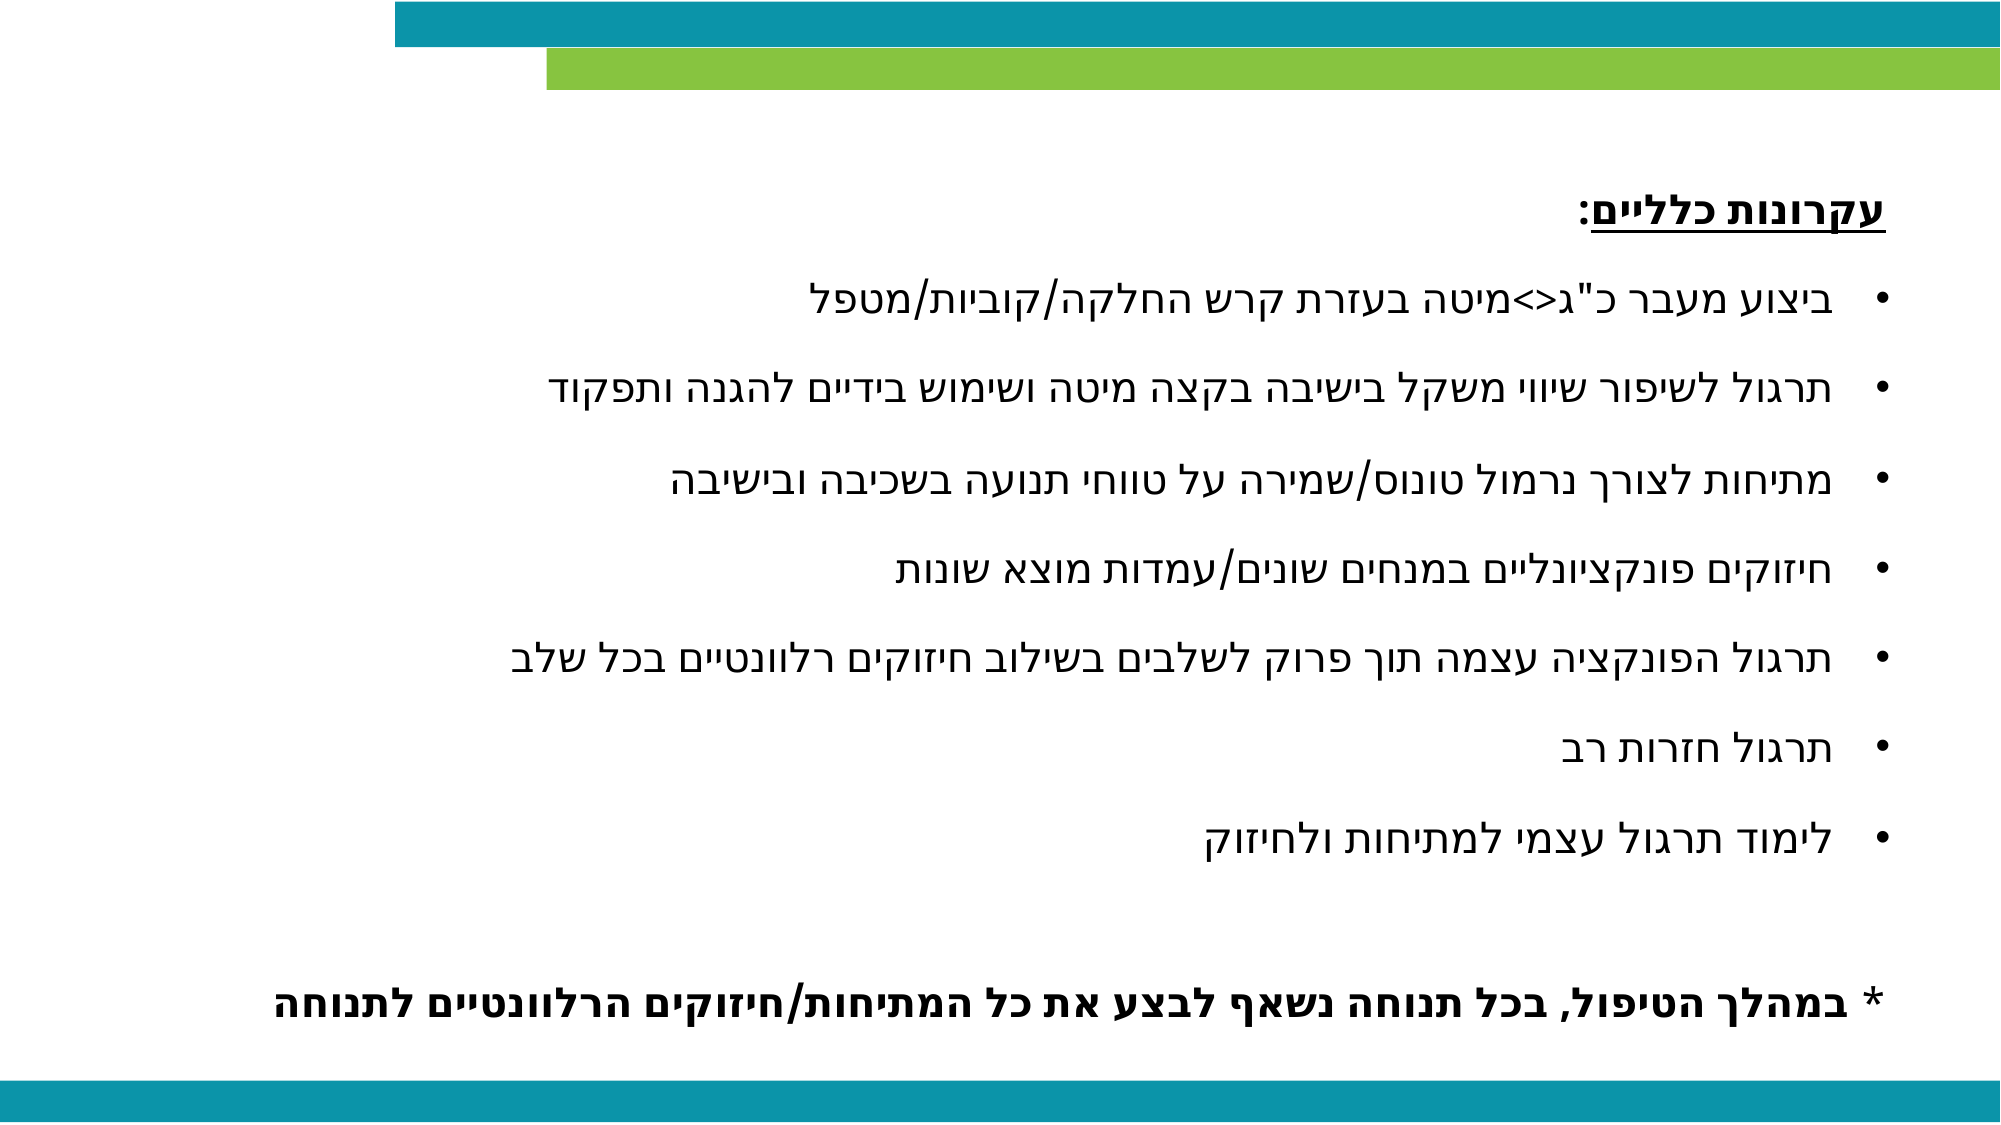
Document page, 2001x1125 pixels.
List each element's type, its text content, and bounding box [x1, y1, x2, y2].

text_box [394, 1, 2000, 48]
text_box [546, 47, 2000, 91]
text_box [0, 1080, 2000, 1123]
text_box עקרונות כלליים: ביצוע מעבר כ"ג<>מיטה בעזרת קרש החלקה/קוביות/מטפל תרגול לשיפור שיווי משקל בישיבה בקצה מיטה ושימוש בידיים להגנה ותפקוד מתיחות לצורך נרמול טונוס/שמירה על טווחי תנועה בשכיבה ובישיבה חיזוקים פונקציונליים במנחים שונים/עמדות מוצא שונות תרגול הפונקציה עצמה תוך פרוק לשלבים בשילוב חיזוקים רלוונטיים בכל שלב תרגול חזרות רב לימוד תרגול עצמי למתיחות ולחיזוק * במהלך הטיפול, בכל תנוחה נשאף לבצע את כל המתיחות/חיזוקים הרלוונטיים לתנוחה [243, 150, 1901, 1054]
